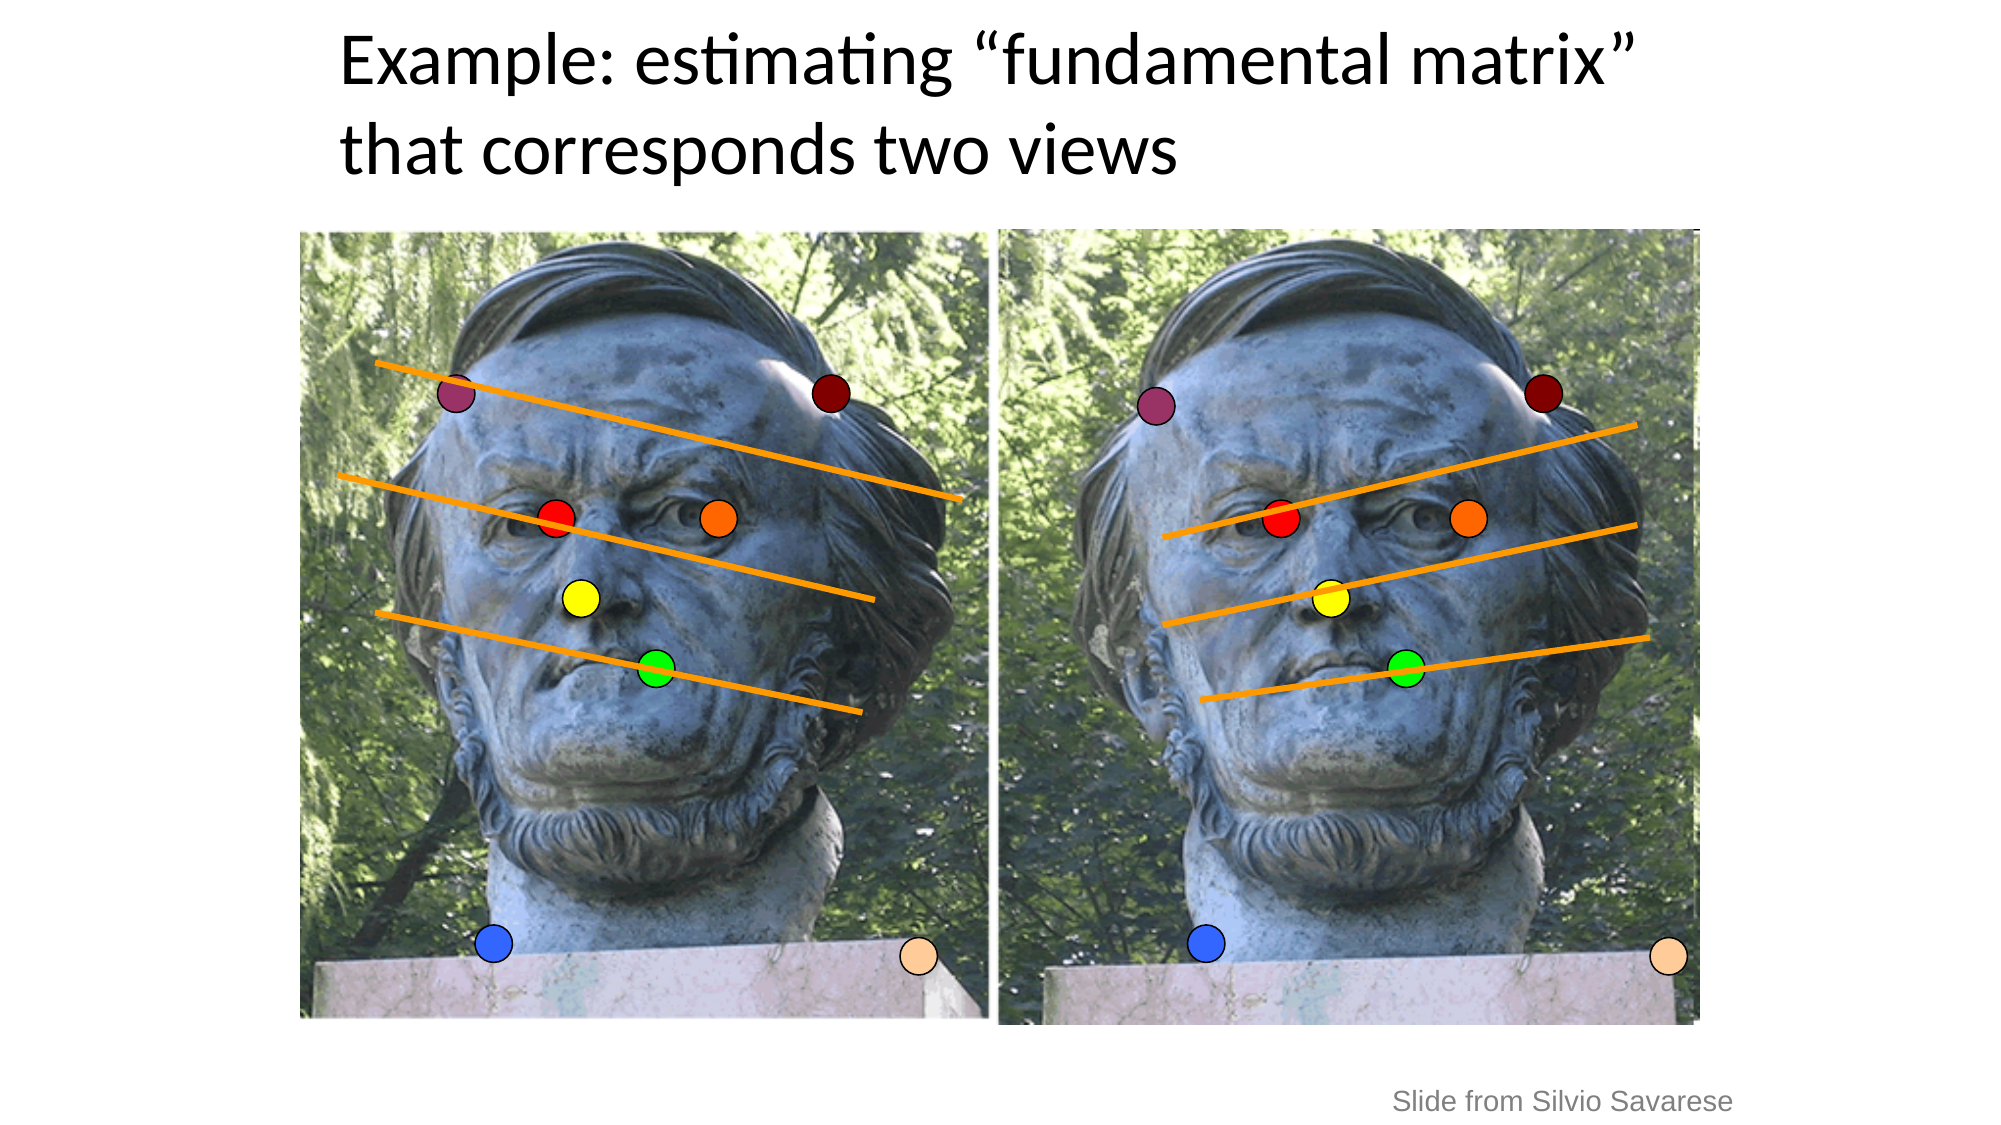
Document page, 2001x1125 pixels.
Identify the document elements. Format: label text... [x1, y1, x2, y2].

text_box Slide from Silvio Savarese [1377, 1074, 1750, 1125]
picture [299, 229, 1701, 1026]
title Example: estimating “fundamental matrix” that corresponds two views [324, 24, 1675, 175]
